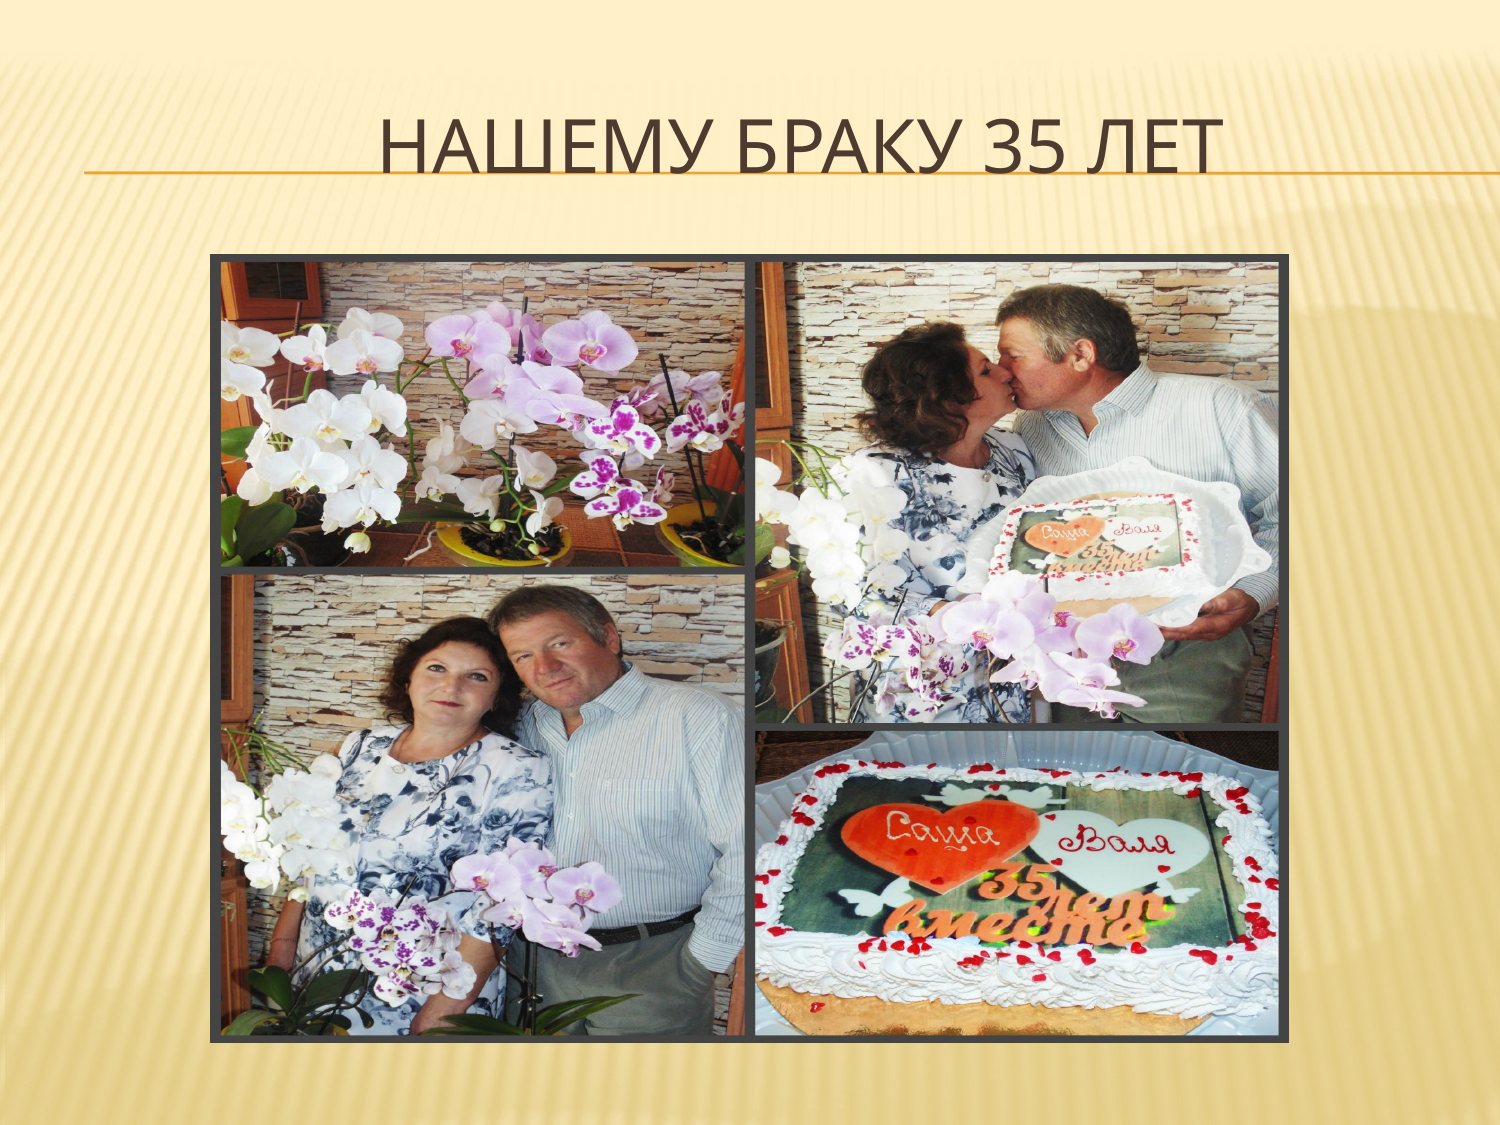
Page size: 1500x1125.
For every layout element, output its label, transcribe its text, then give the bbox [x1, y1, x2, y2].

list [210, 254, 1290, 1044]
title Нашему браку 35 лет [50, 75, 1475, 213]
